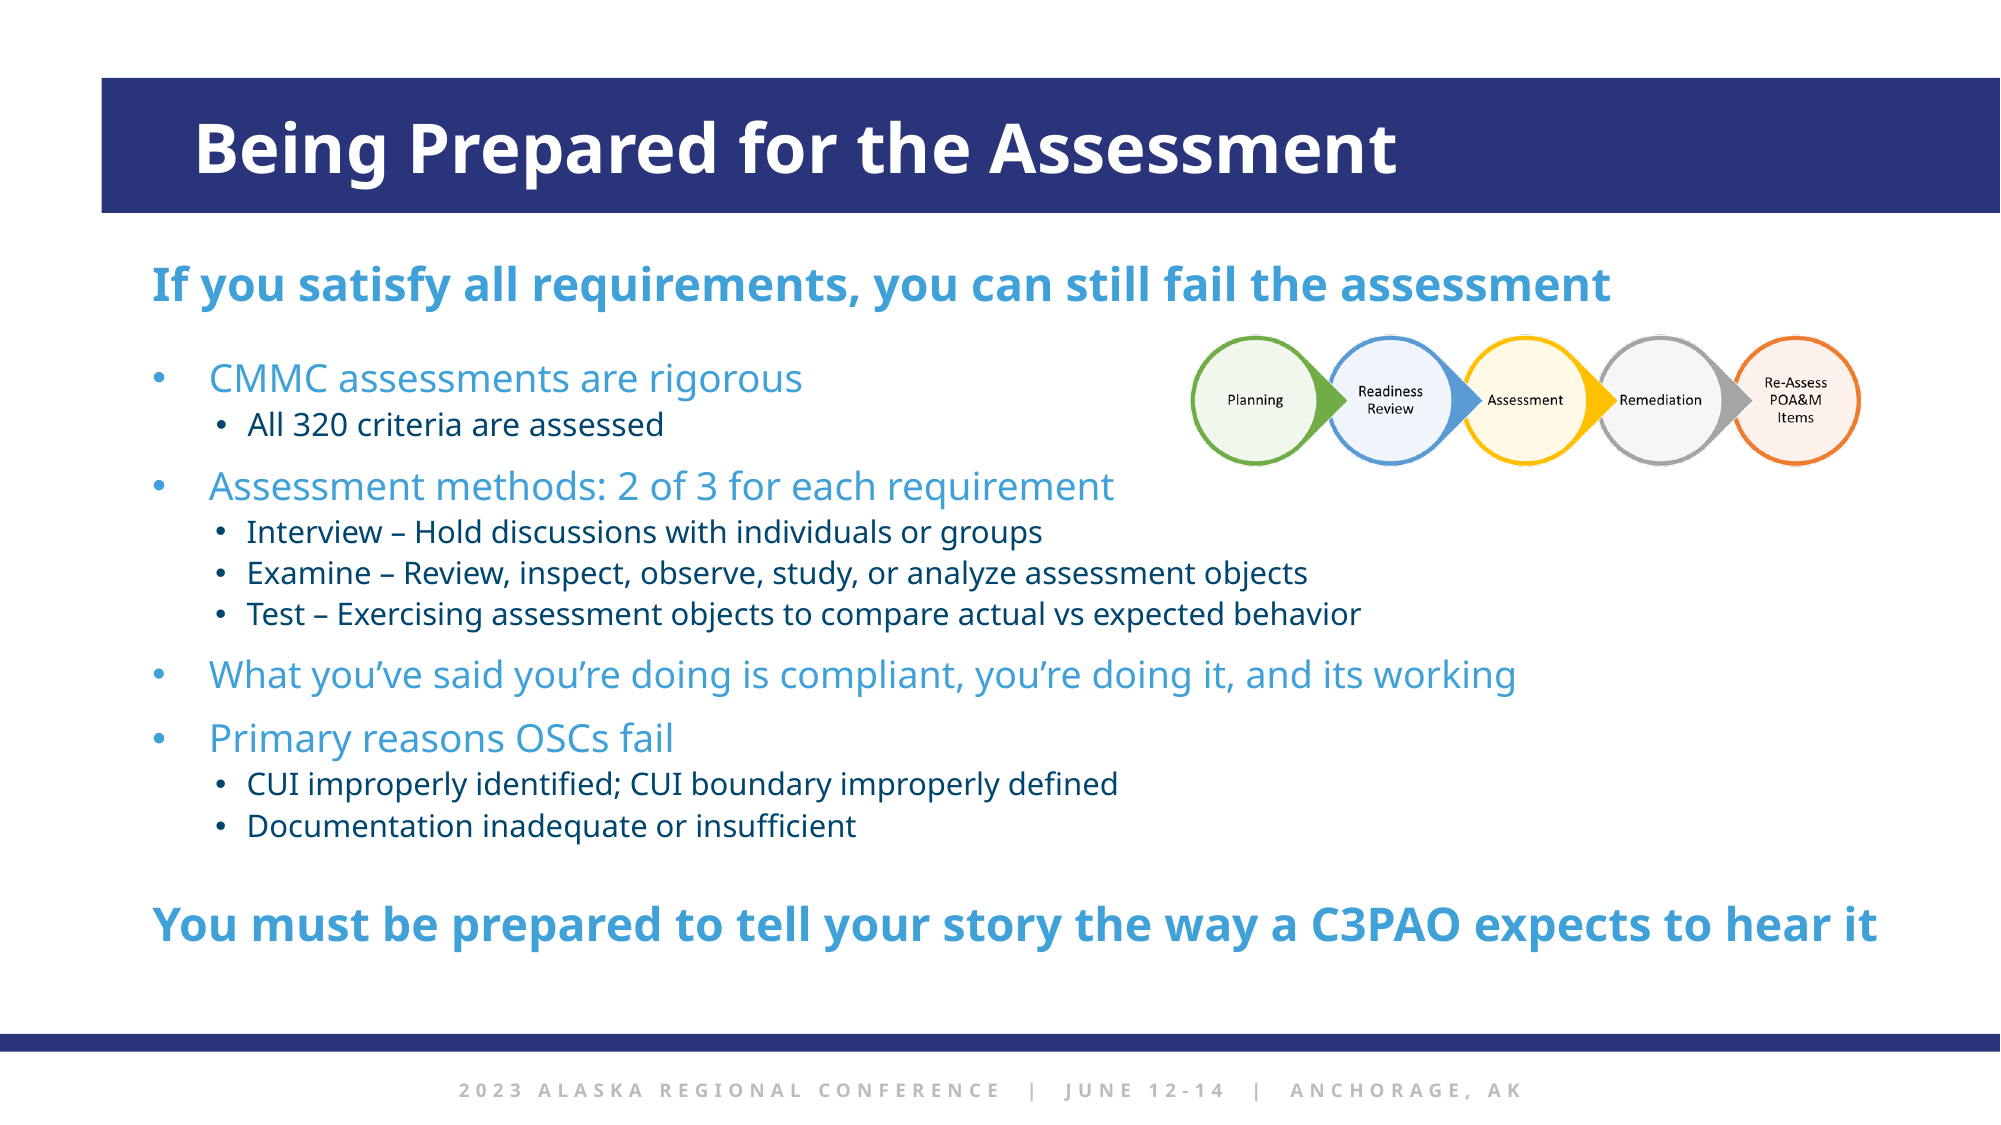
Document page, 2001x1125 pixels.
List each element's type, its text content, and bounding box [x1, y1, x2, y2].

picture [1157, 270, 1901, 471]
list Being Prepared for the Assessment [178, 106, 1821, 183]
text_box If you satisfy all requirements, you can still fail the assessment CMMC assessments are rigorous All 320 criteria are assessed Assessment methods: 2 of 3 for each requirement Interview – Hold discussions with individuals or groups Examine – Review, inspect, observe, study, or analyze assessment objects Test – Exercising assessment objects to compare actual vs expected behavior What you’ve said you’re doing is compliant, you’re doing it, and its working Primary reasons OSCs fail CUI improperly identified; CUI boundary improperly defined Documentation inadequate or insufficient You must be prepared to tell your story the way a C3PAO expects to hear it [137, 253, 1923, 968]
